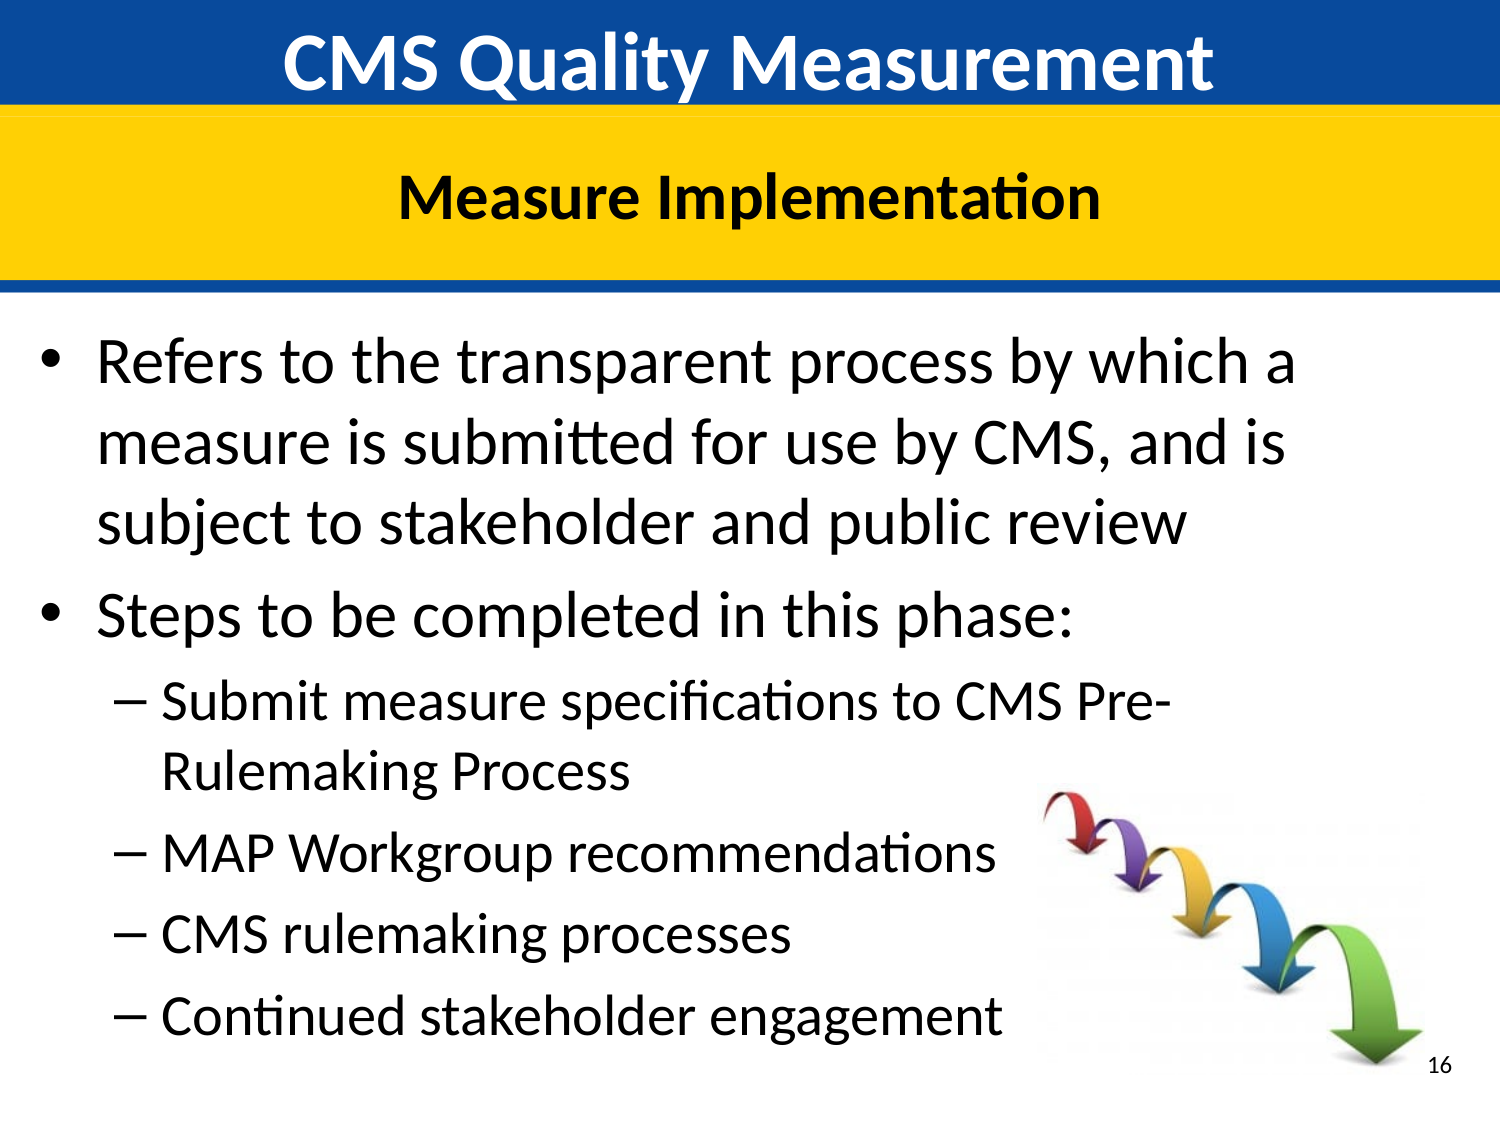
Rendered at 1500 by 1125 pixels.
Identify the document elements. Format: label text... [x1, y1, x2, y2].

text_box Measure Implementation [0, 118, 1500, 281]
title CMS Quality Measurement [0, 0, 1500, 105]
text_box Refers to the transparent process by which a measure is submitted for use by CMS, and is subject to stakeholder and public review Steps to be completed in this phase: Submit measure specifications to CMS Pre-Rulemaking Process MAP Workgroup recommendations CMS rulemaking processes Continued stakeholder engagement [24, 309, 1400, 1075]
picture [1037, 783, 1426, 1075]
